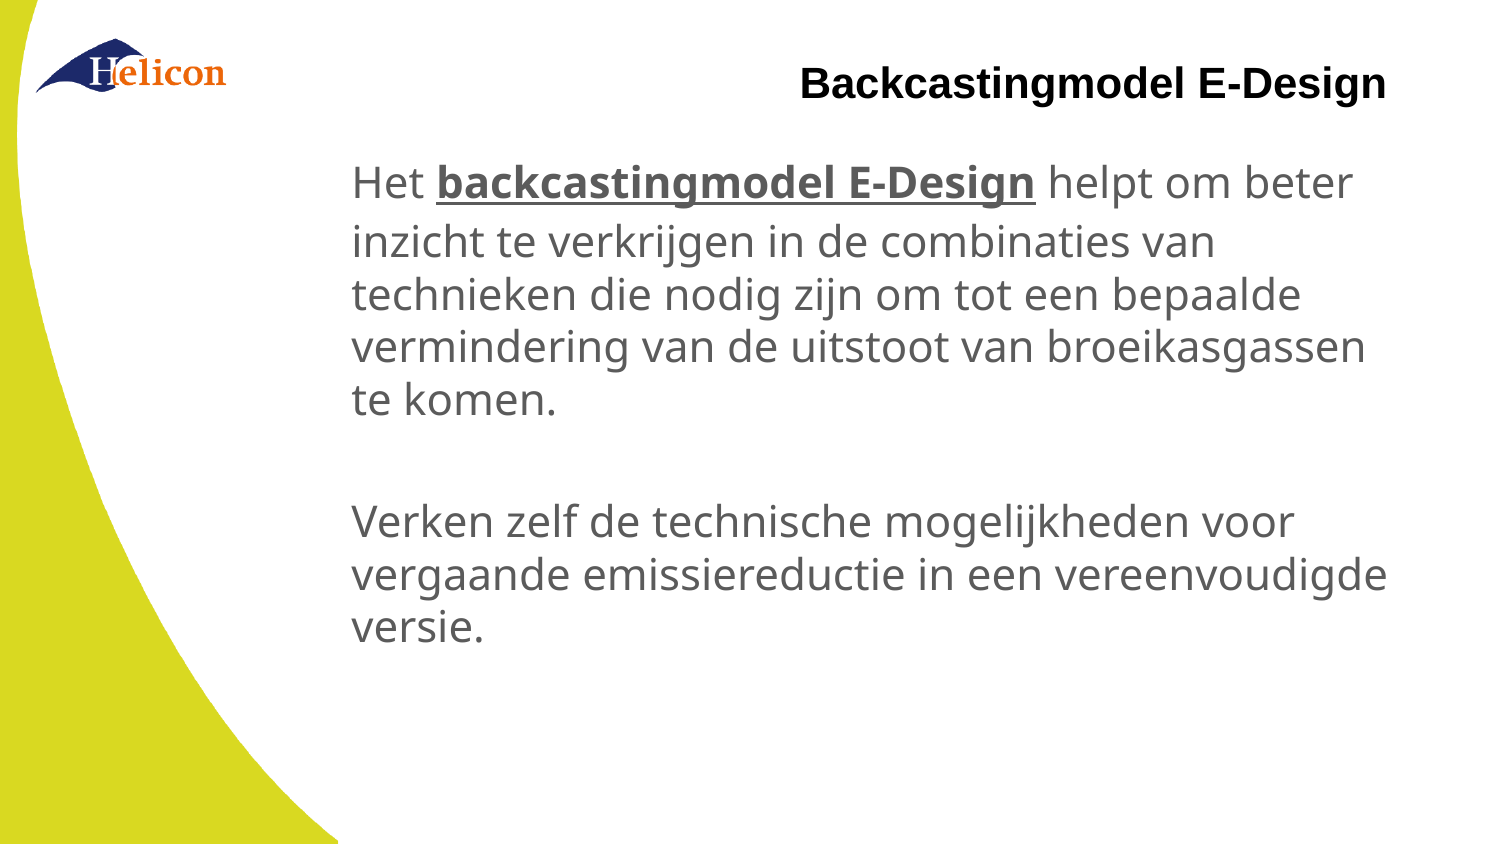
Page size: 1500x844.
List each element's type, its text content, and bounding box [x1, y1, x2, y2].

list Het backcastingmodel E-Design helpt om beter inzicht te verkrijgen in de combinaties van technieken die nodig zijn om tot een bepaalde vermindering van de uitstoot van broeikasgassen te komen. Verken zelf de technische mogelijkheden voor vergaande emissiereductie in een vereenvoudigde versie. [336, 147, 1425, 754]
title Backcastingmodel E-Design [324, 40, 1415, 121]
picture [0, 0, 1500, 844]
